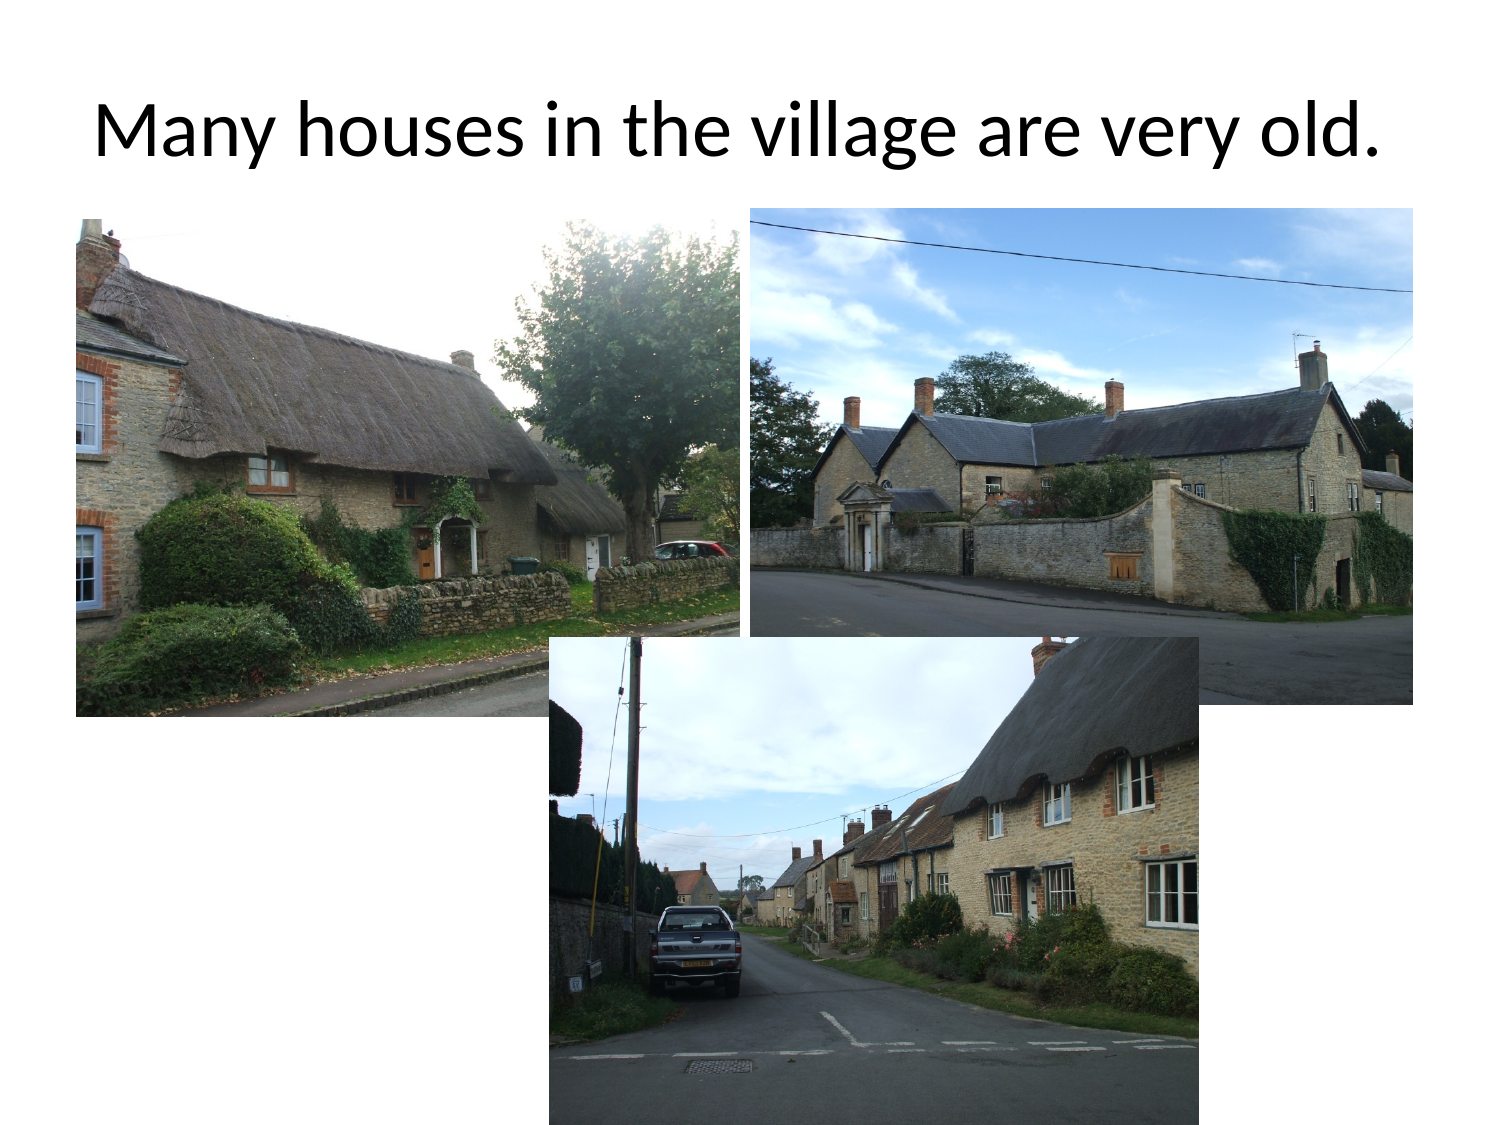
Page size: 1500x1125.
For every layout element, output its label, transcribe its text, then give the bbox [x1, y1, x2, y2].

title Many houses in the village are very old. [53, 30, 1425, 219]
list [749, 207, 1413, 706]
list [76, 219, 740, 717]
picture [548, 637, 1200, 1125]
